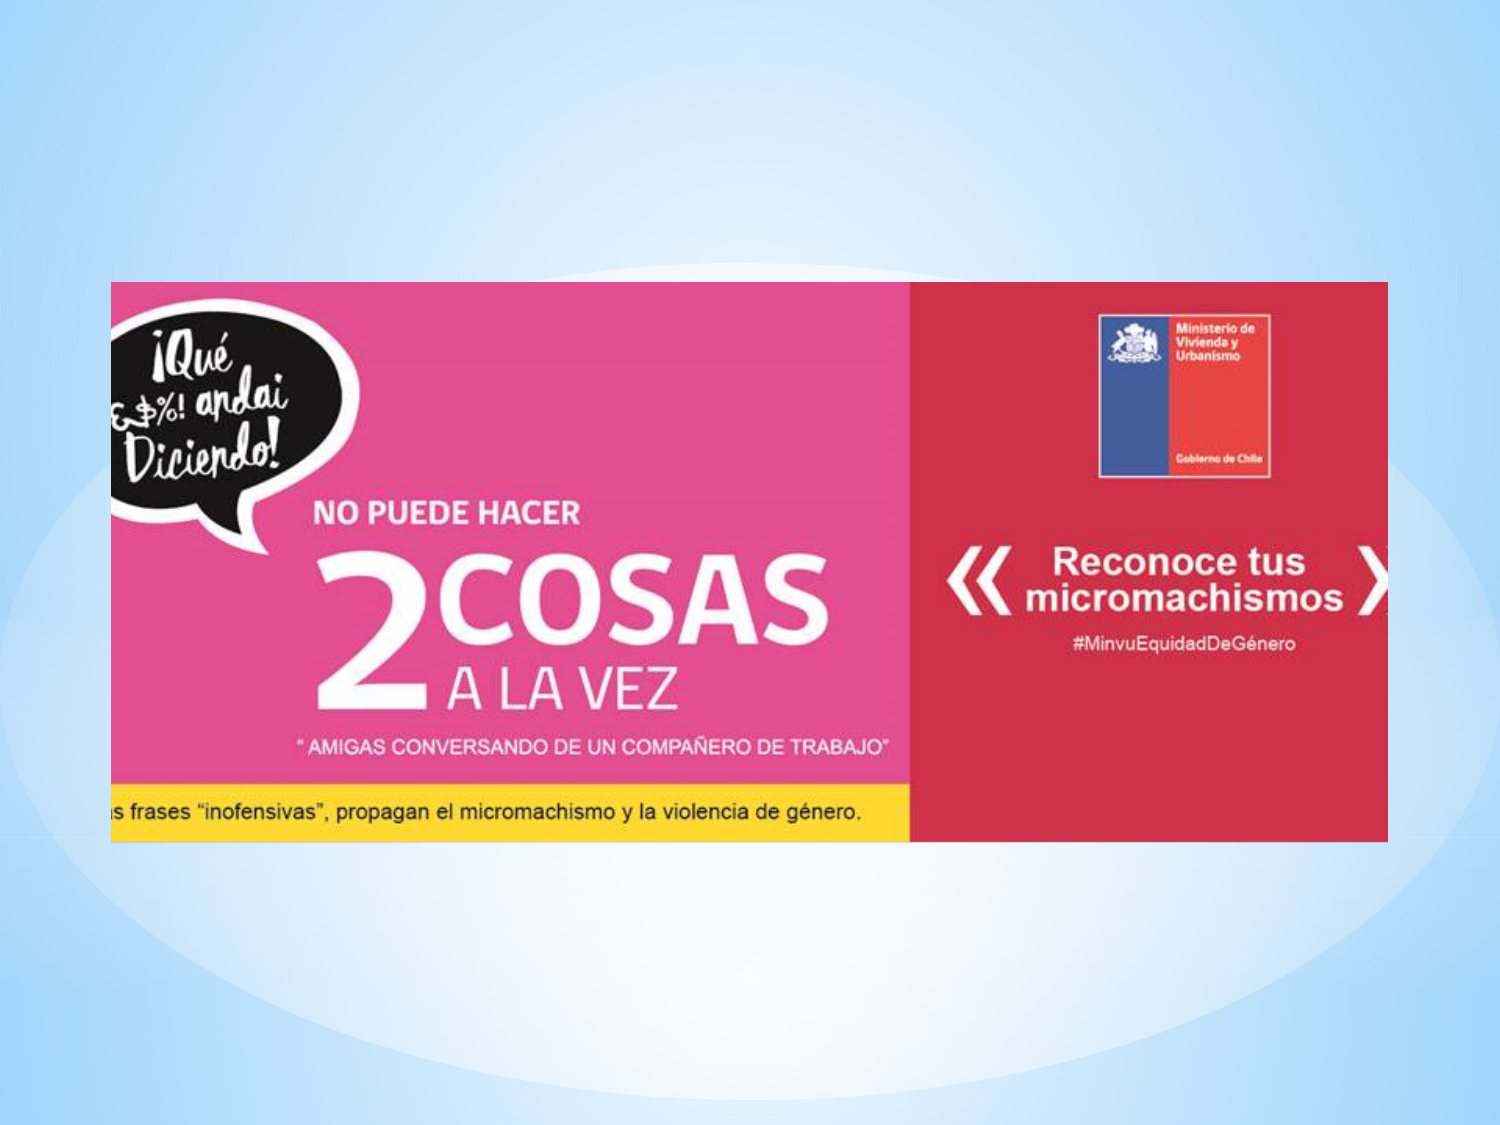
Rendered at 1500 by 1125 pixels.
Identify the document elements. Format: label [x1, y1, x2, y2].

picture [111, 282, 1389, 844]
